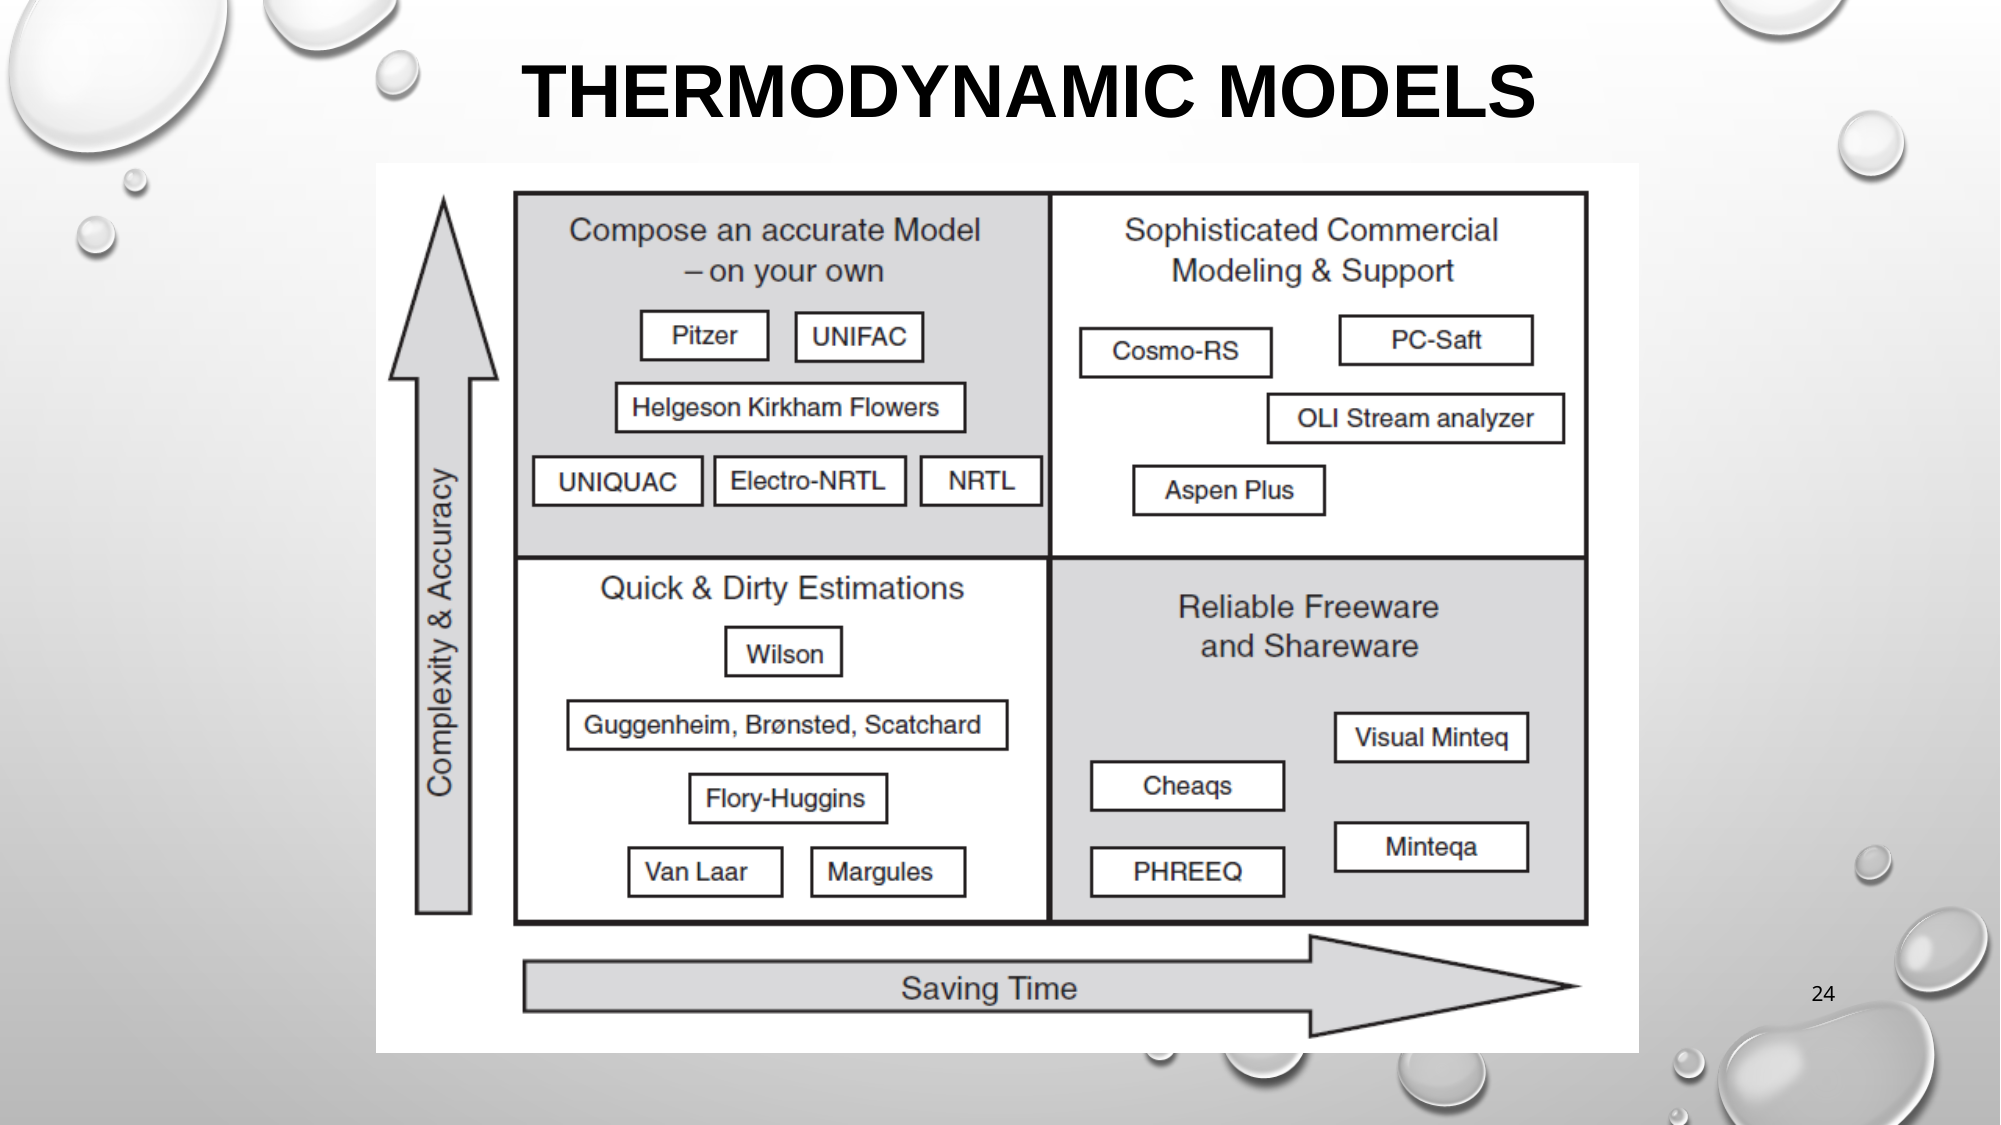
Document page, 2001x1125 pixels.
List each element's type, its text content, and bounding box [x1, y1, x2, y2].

slide_number 24 [1724, 965, 1851, 1025]
picture [0, 0, 2000, 1125]
text_box THERMODYNAMIC MODELS [271, 34, 1789, 140]
